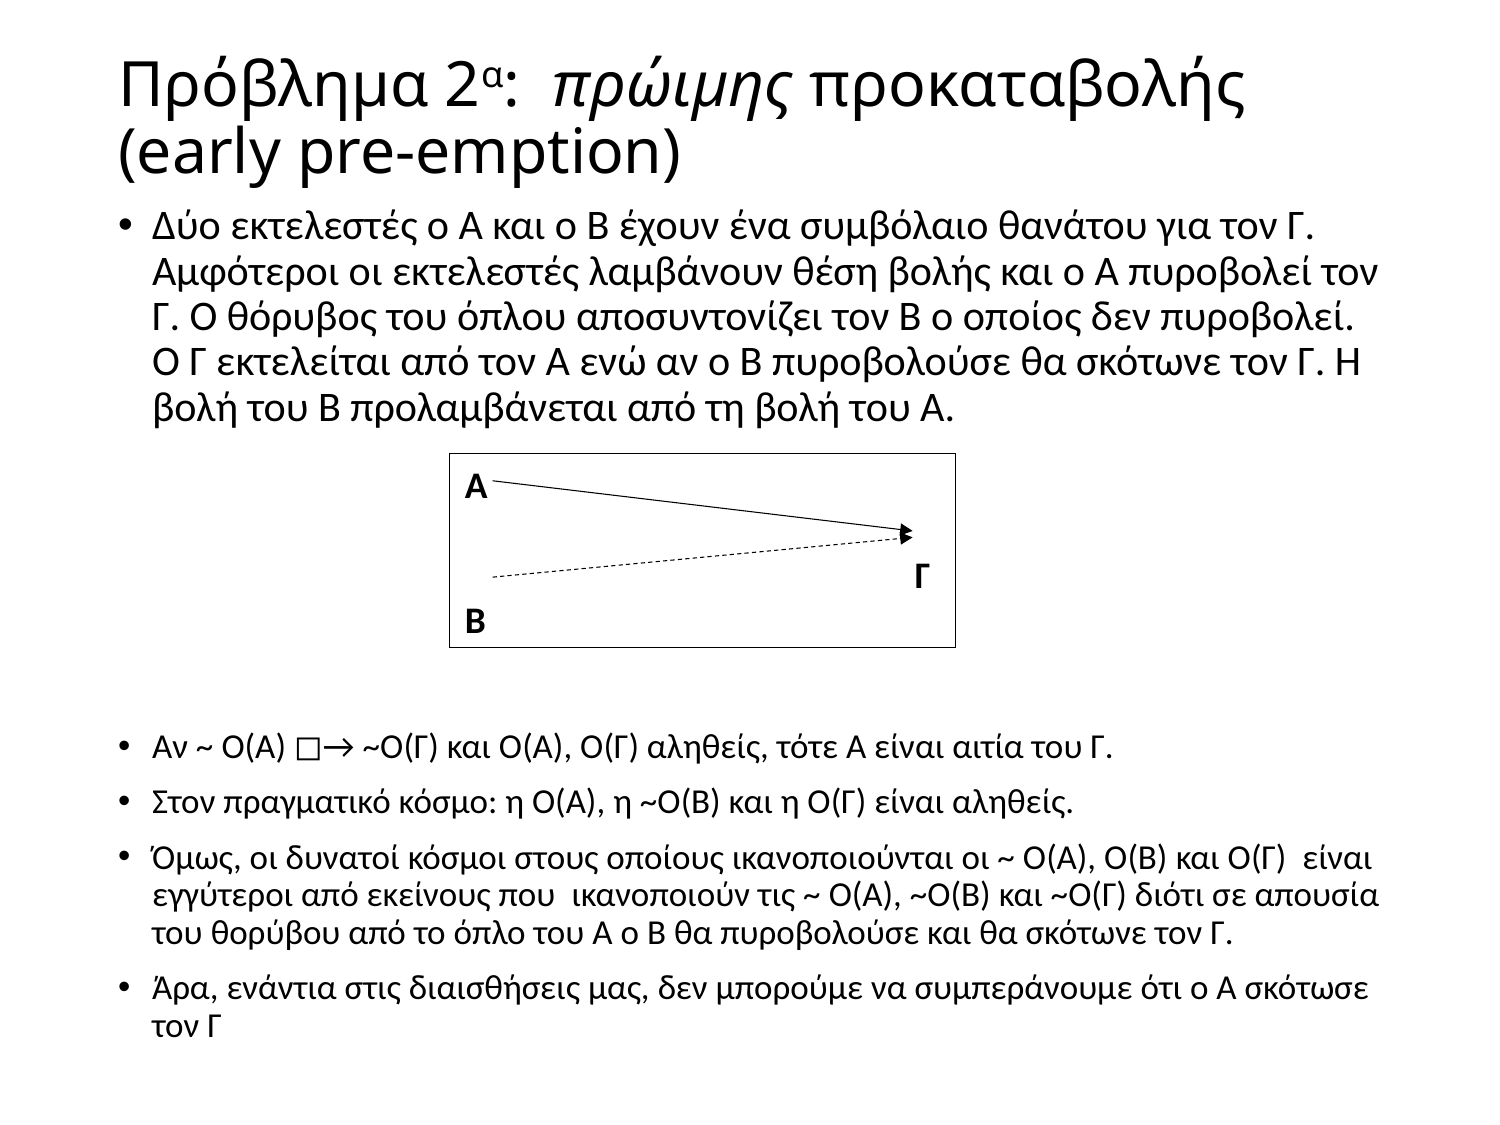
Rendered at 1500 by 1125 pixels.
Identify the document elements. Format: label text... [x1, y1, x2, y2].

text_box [492, 480, 913, 578]
text_box Α Γ Β [449, 453, 956, 648]
list Δύο εκτελεστές ο Α και ο Β έχουν ένα συμβόλαιο θανάτου για τον Γ. Αμφότεροι οι εκτελεστές λαμβάνουν θέση βολής και ο Α πυροβολεί τον Γ. Ο θόρυβος του όπλου αποσυντονίζει τον Β ο οποίος δεν πυροβολεί. Ο Γ εκτελείται από τον Α ενώ αν ο Β πυροβολούσε θα σκότωνε τον Γ. Η βολή του Β προλαμβάνεται από τη βολή του Α. Αν ~ Ο(Α) ◻→ ~Ο(Γ) και Ο(Α), Ο(Γ) αληθείς, τότε Α είναι αιτία του Γ. Στον πραγματικό κόσμο: η Ο(Α), η ~Ο(Β) και η Ο(Γ) είναι αληθείς. Όμως, οι δυνατοί κόσμοι στους οποίους ικανοποιούνται οι ~ Ο(Α), Ο(Β) και Ο(Γ) είναι εγγύτεροι από εκείνους που ικανοποιούν τις ~ Ο(Α), ~Ο(Β) και ~Ο(Γ) διότι σε απουσία του θορύβου από το όπλο του Α ο Β θα πυροβολούσε και θα σκότωνε τον Γ. Άρα, ενάντια στις διαισθήσεις μας, δεν μπορούμε να συμπεράνουμε ότι ο Α σκότωσε τον Γ [103, 196, 1397, 1066]
title Πρόβλημα 2α: πρώιμης προκαταβολής (early pre-emption) [103, 59, 1397, 180]
